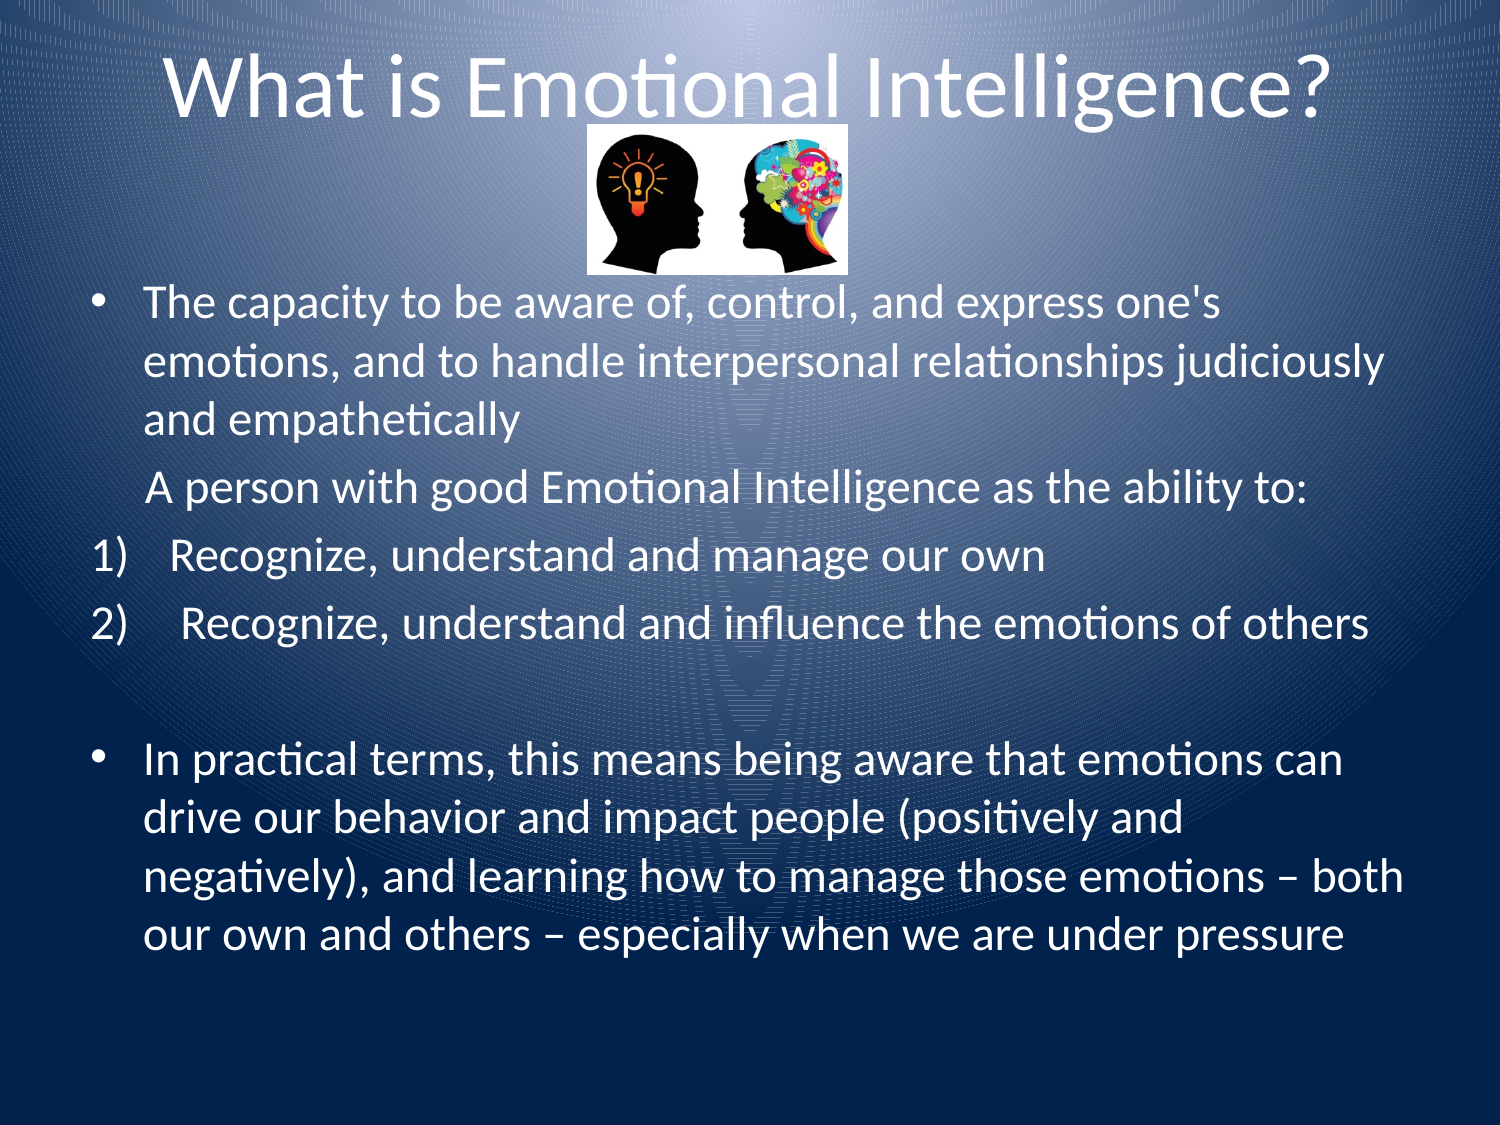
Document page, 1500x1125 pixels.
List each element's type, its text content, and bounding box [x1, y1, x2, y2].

picture [587, 124, 848, 276]
list The capacity to be aware of, control, and express one's emotions, and to handle interpersonal relationships judiciously and empathetically A person with good Emotional Intelligence as the ability to: Recognize, understand and manage our own Recognize, understand and influence the emotions of others In practical terms, this means being aware that emotions can drive our behavior and impact people (positively and negatively), and learning how to manage those emotions – both our own and others – especially when we are under pressure [75, 262, 1425, 1005]
title What is Emotional Intelligence? [75, 0, 1425, 163]
